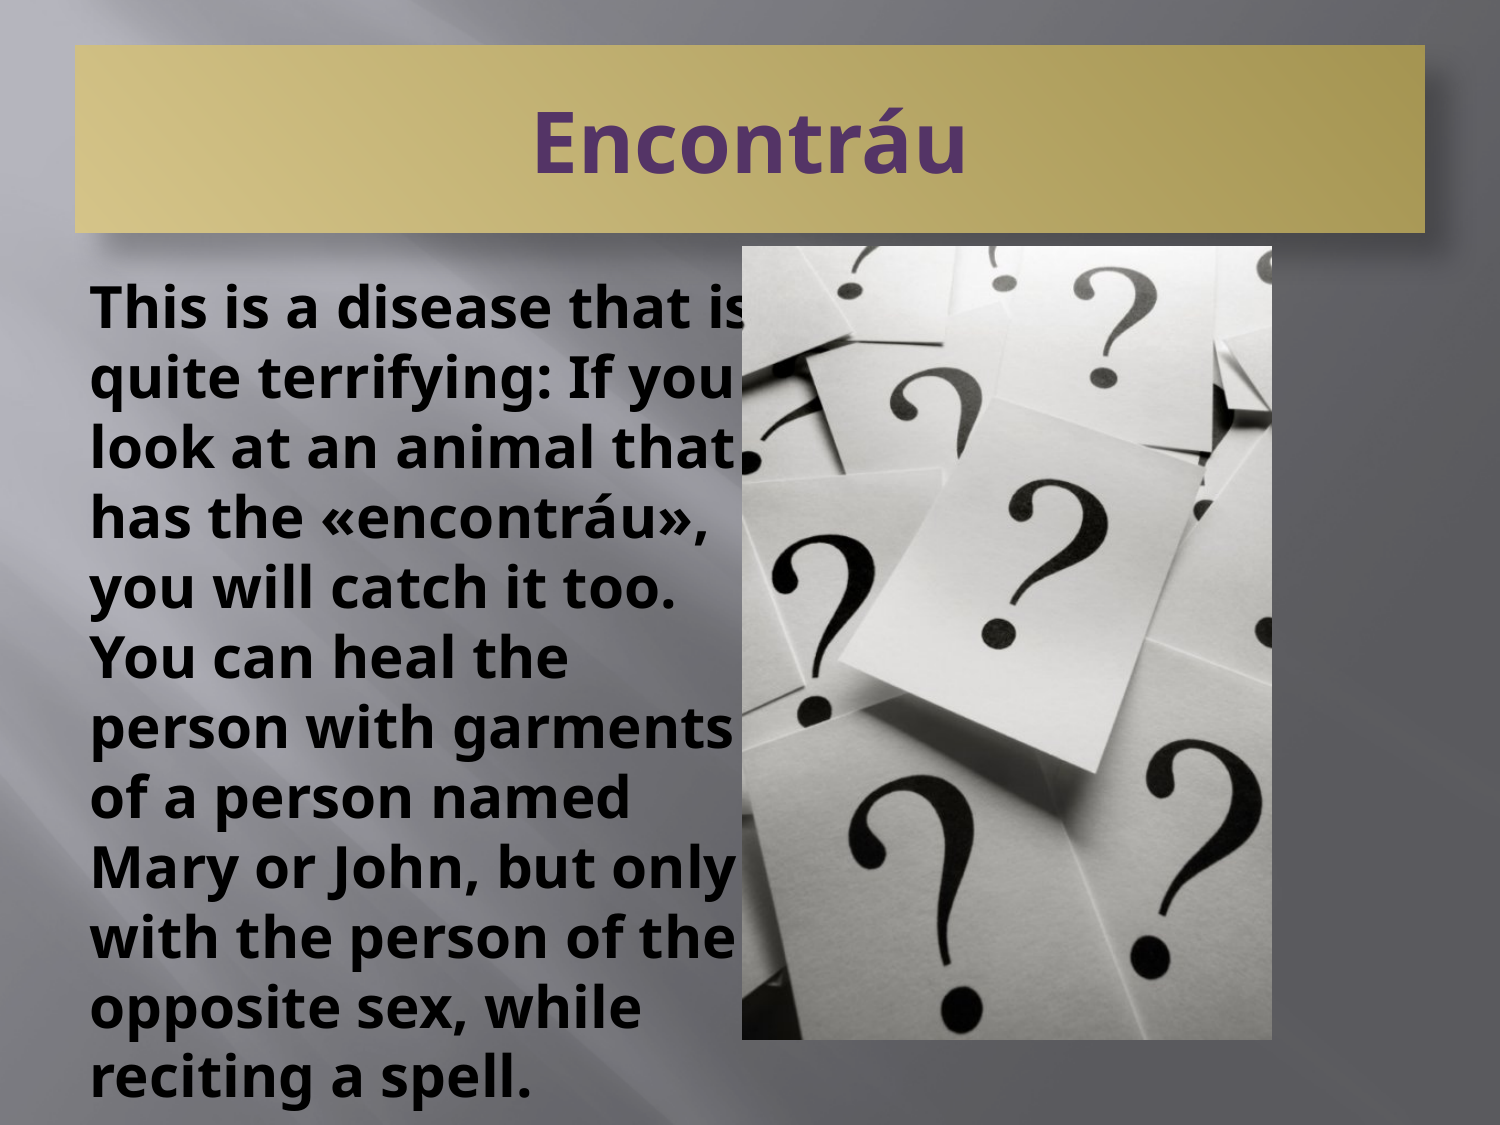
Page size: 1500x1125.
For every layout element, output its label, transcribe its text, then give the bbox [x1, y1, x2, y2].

picture [741, 245, 1272, 1040]
list This is a disease that is quite terrifying: If you look at an animal that has the «encontráu», you will catch it too. You can heal the person with garments of a person named Mary or John, but only with the person of the opposite sex, while reciting a spell. [75, 262, 741, 1035]
title Encontráu [75, 45, 1425, 233]
